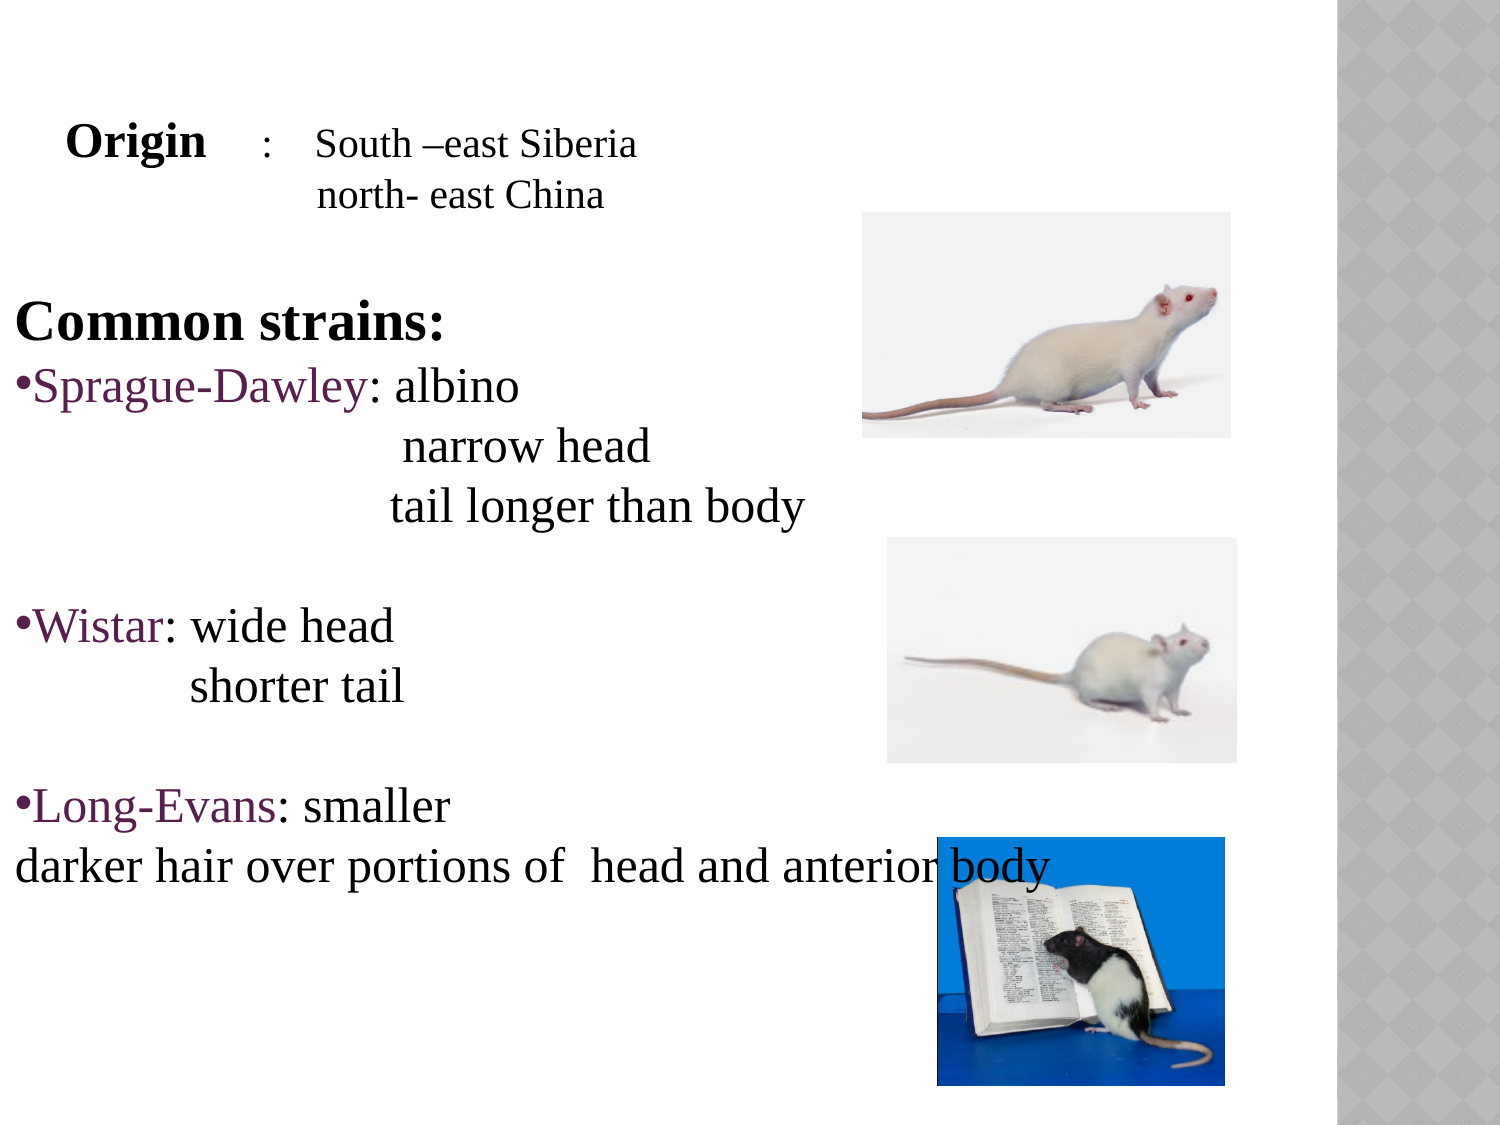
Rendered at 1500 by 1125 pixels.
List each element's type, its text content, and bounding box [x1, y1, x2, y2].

text_box Common strains: Sprague-Dawley: albino narrow head tail longer than body Wistar: wide head shorter tail Long-Evans: smaller darker hair over portions of head and anterior body [0, 275, 1413, 900]
picture [886, 537, 1237, 763]
text_box Origin : South –east Siberia north- east China [50, 99, 750, 225]
picture [862, 211, 1231, 438]
picture [936, 837, 1226, 1086]
